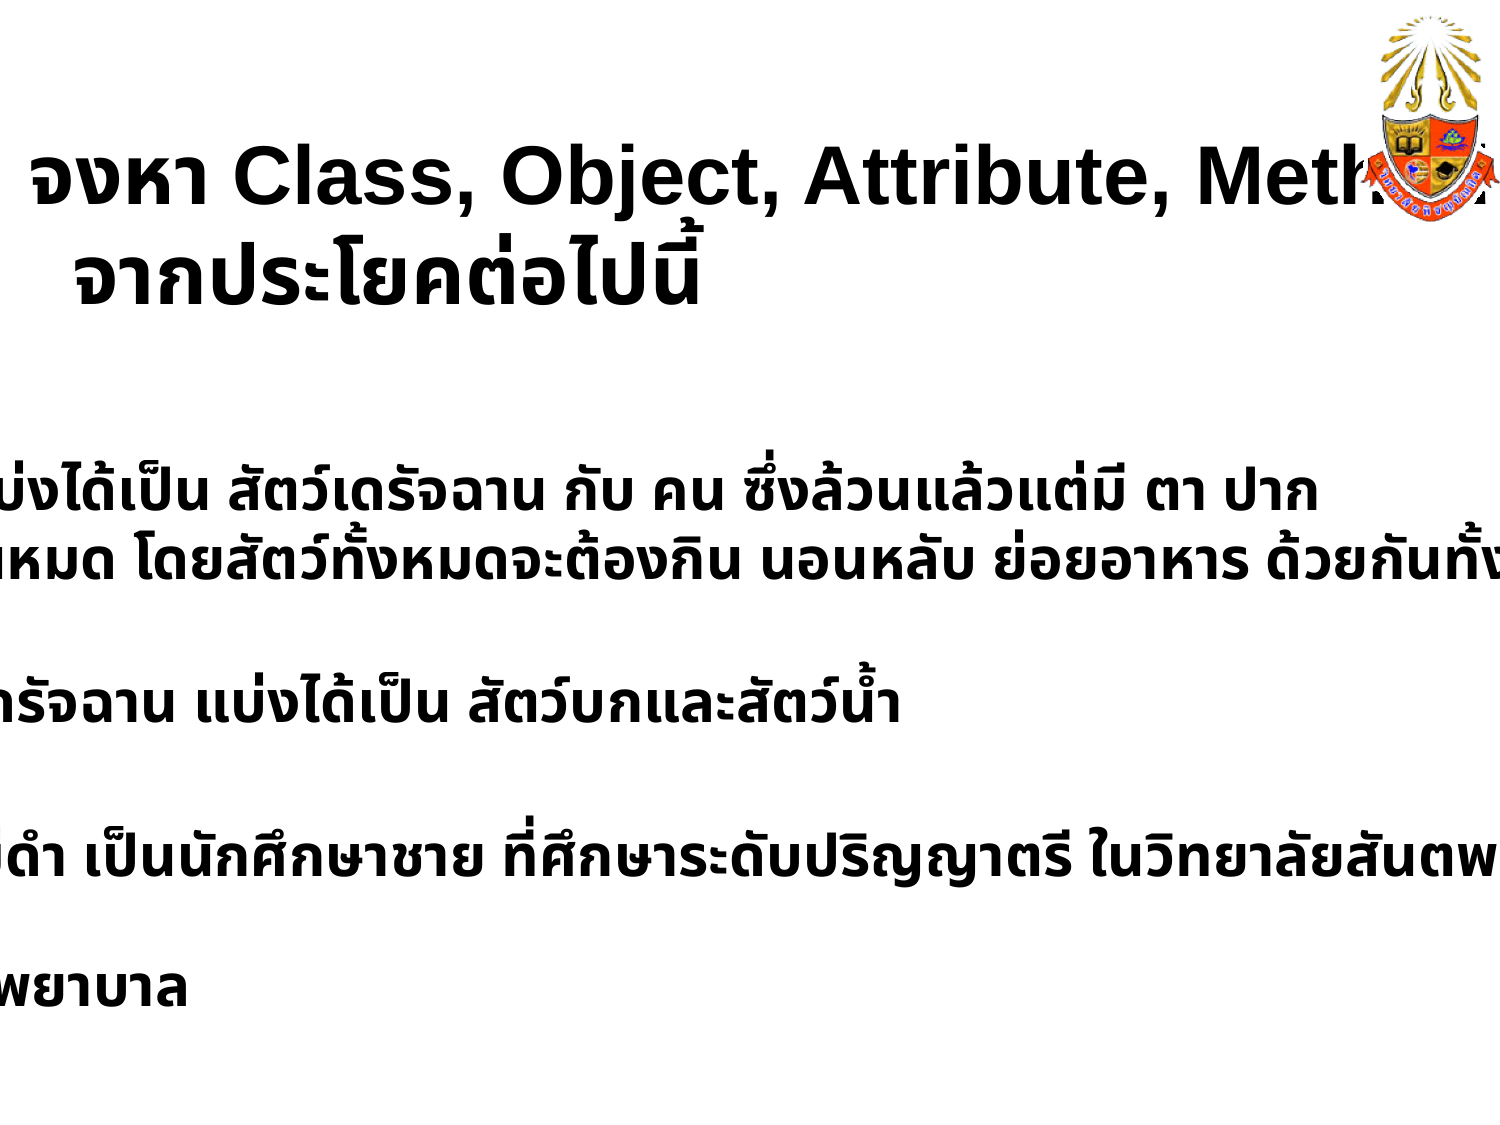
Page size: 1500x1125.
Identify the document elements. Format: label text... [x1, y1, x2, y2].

text_box จงหา Class, Object, Attribute, Method จากประโยคต่อไปนี้ [14, 113, 1500, 329]
text_box 3. นายแดง ไม่ดำ เป็นนักศึกษาชาย ที่ศึกษาระดับปริญญาตรี ในวิทยาลัยสันตพล [0, 810, 1500, 896]
text_box 2. สัตว์เดรัจฉาน แบ่งได้เป็น สัตว์บกและสัตว์น้ำ [0, 657, 1108, 742]
picture [1359, 0, 1500, 222]
text_box 1. สัตว์โลก แบ่งได้เป็น สัตว์เดรัจฉาน กับ คน ซึ่งล้วนแล้วแต่มี ตา ปาก เหมือนกันหมด โดยสัตว์ทั้งหมดจะต้องกิน นอนหลับ ย่อยอาหาร ด้วยกันทั้งสิ้น [0, 444, 1500, 599]
text_box 4. พยาบาล [0, 940, 381, 1026]
